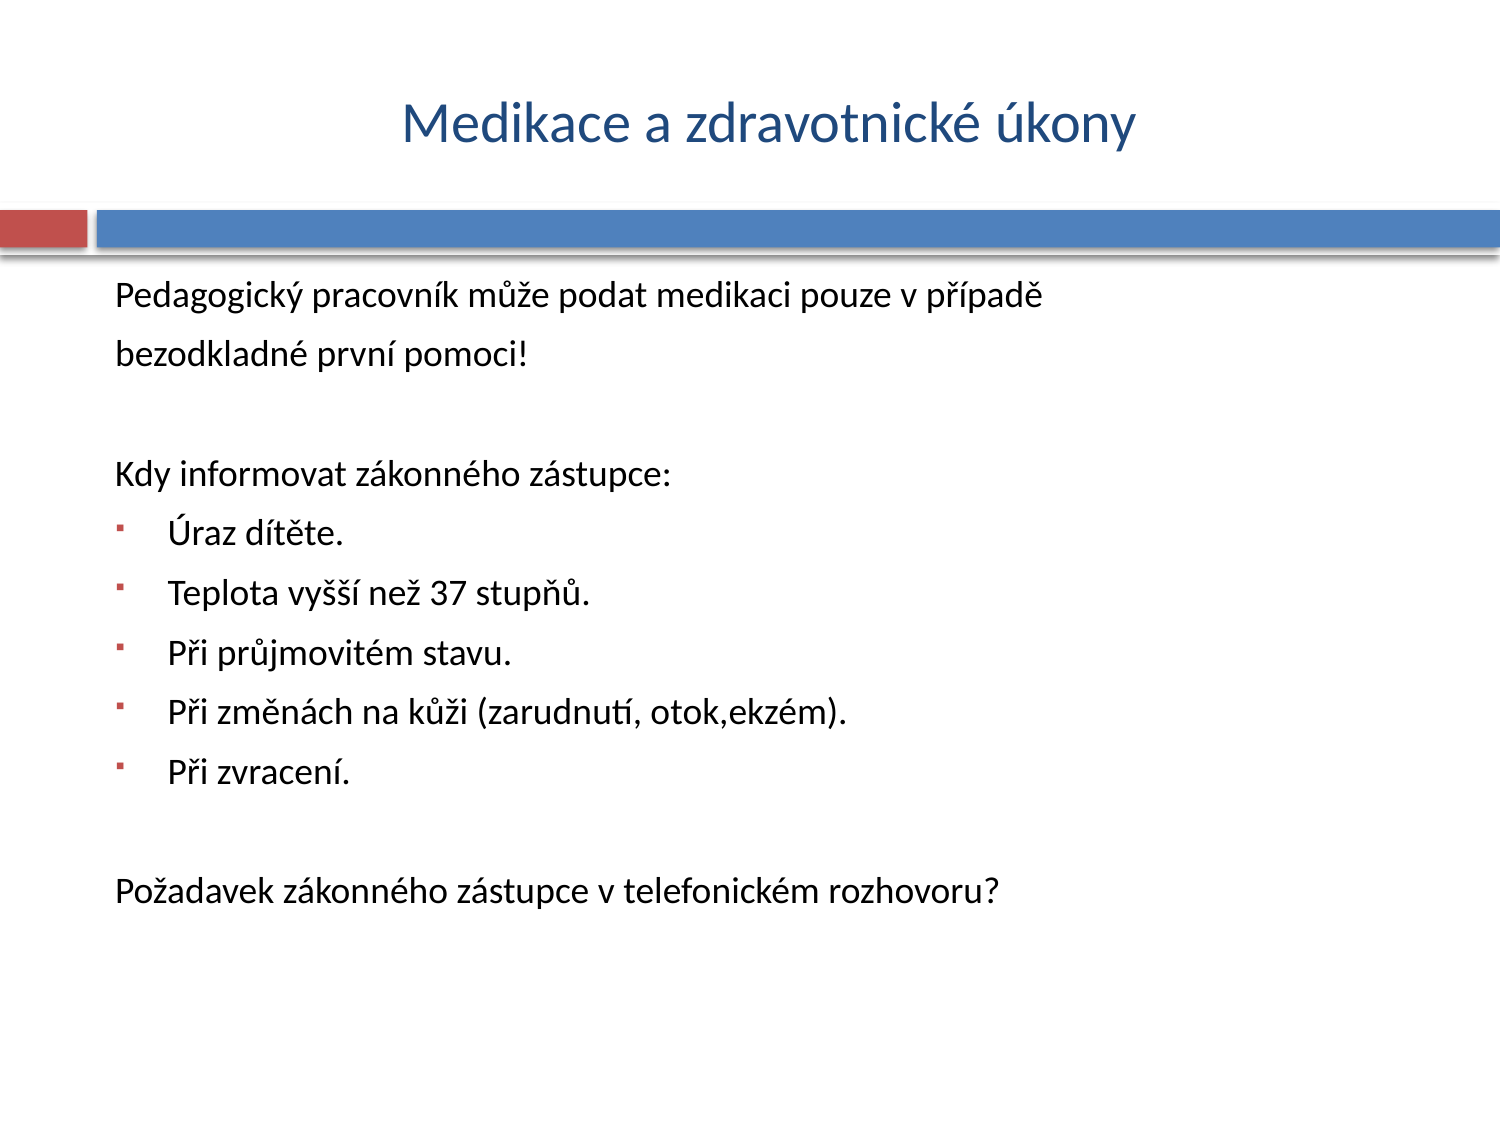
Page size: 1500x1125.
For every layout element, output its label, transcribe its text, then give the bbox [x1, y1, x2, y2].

list Pedagogický pracovník může podat medikaci pouze v případě bezodkladné první pomoci! Kdy informovat zákonného zástupce: Úraz dítěte. Teplota vyšší než 37 stupňů. Při průjmovitém stavu. Při změnách na kůži (zarudnutí, otok,ekzém). Při zvracení. Požadavek zákonného zástupce v telefonickém rozhovoru? [100, 262, 1438, 1094]
title Medikace a zdravotnické úkony [100, 37, 1438, 200]
